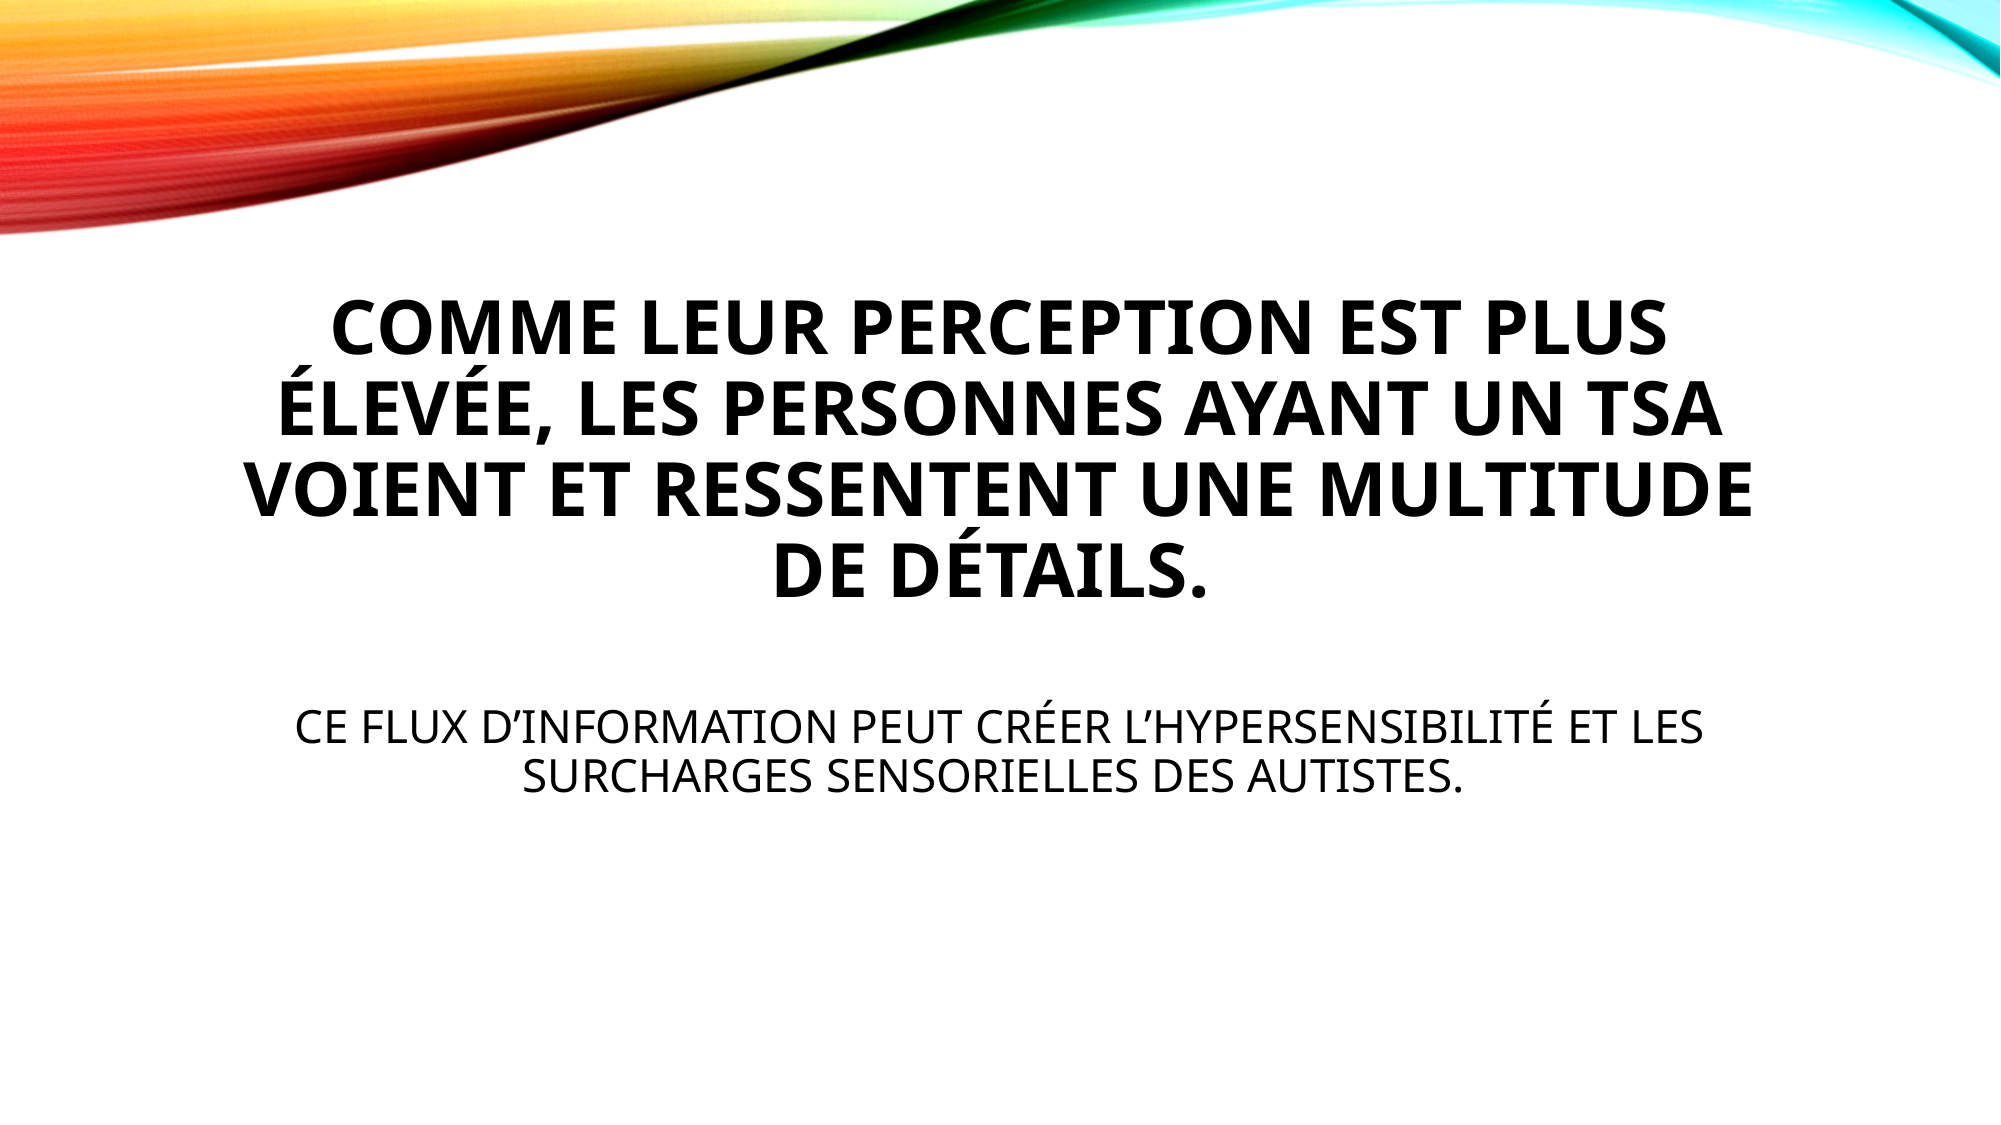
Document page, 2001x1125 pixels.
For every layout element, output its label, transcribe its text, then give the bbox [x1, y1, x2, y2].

title COMME LEUR PERCEPTION EST PLUS ÉLEVÉE, LES PERSONNES AYANT UN TSA VOIENT ET RESSENTENT UNE MULTITUDE DE DÉTAILS. CE FLUX D’INFORMATION PEUT CRÉER L’HYPERSENSIBILITÉ ET LES SURCHARGES SENSORIELLES DES AUTISTES. [218, 240, 1782, 853]
picture [0, 0, 2000, 237]
